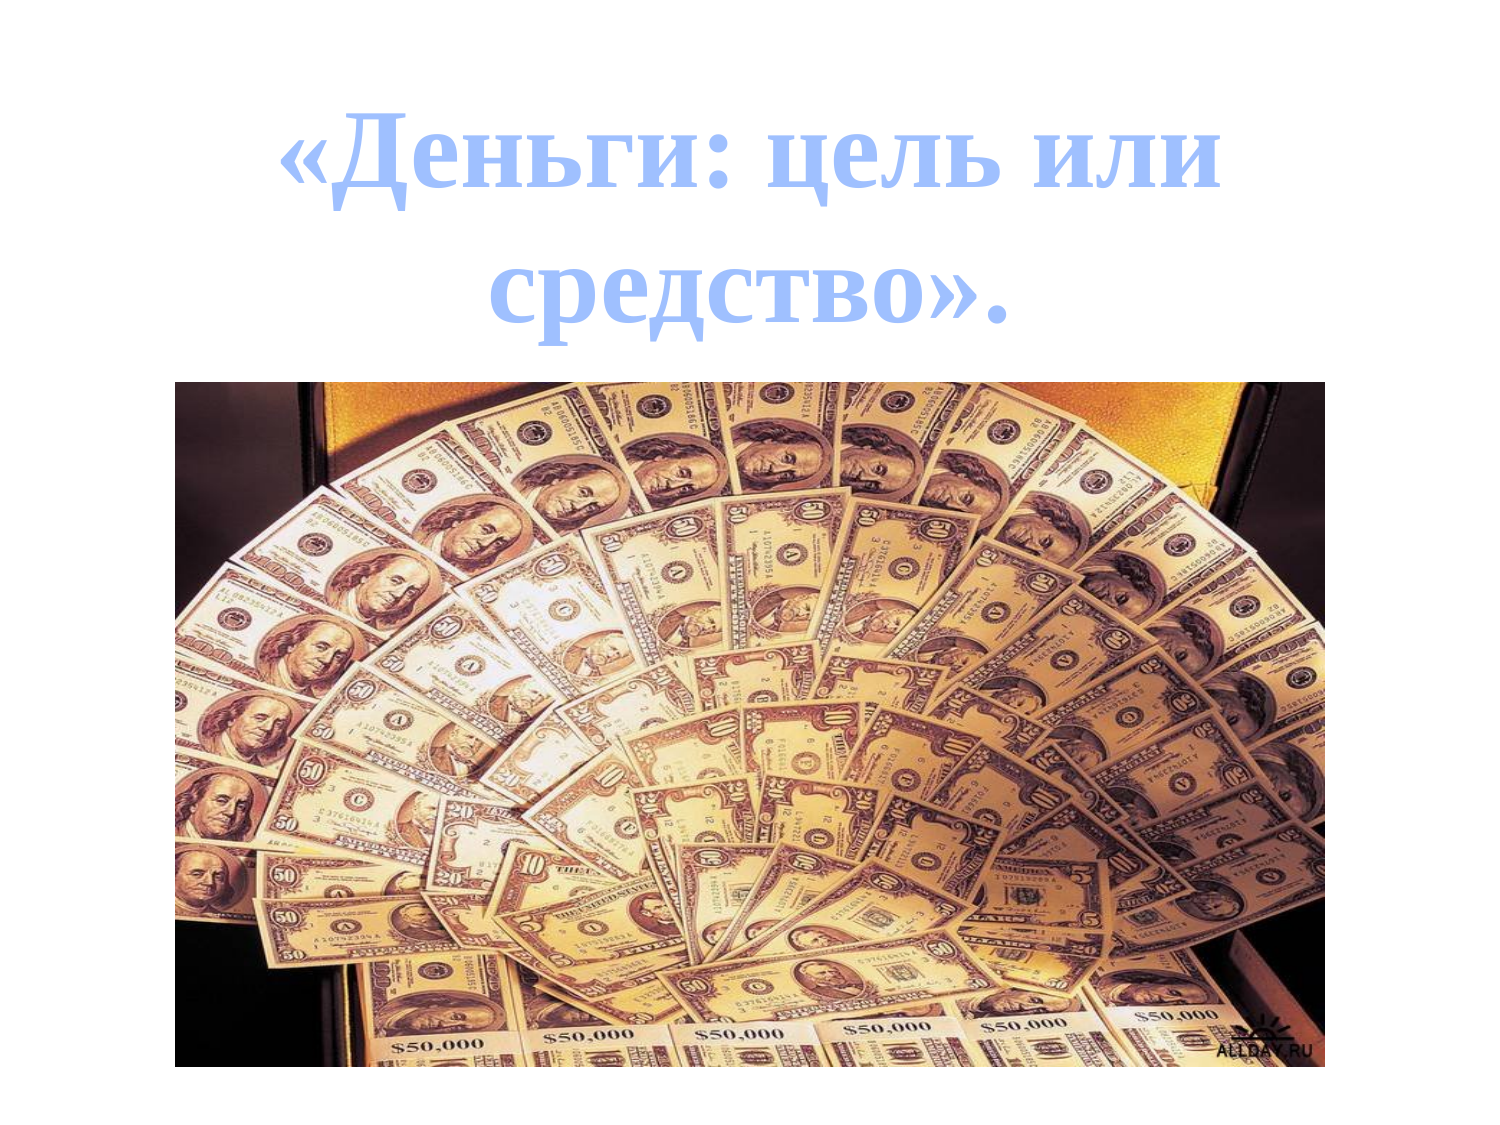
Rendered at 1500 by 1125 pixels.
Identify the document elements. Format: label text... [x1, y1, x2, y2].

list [175, 382, 1325, 1067]
title «Деньги: цель или средство». [75, 45, 1425, 375]
